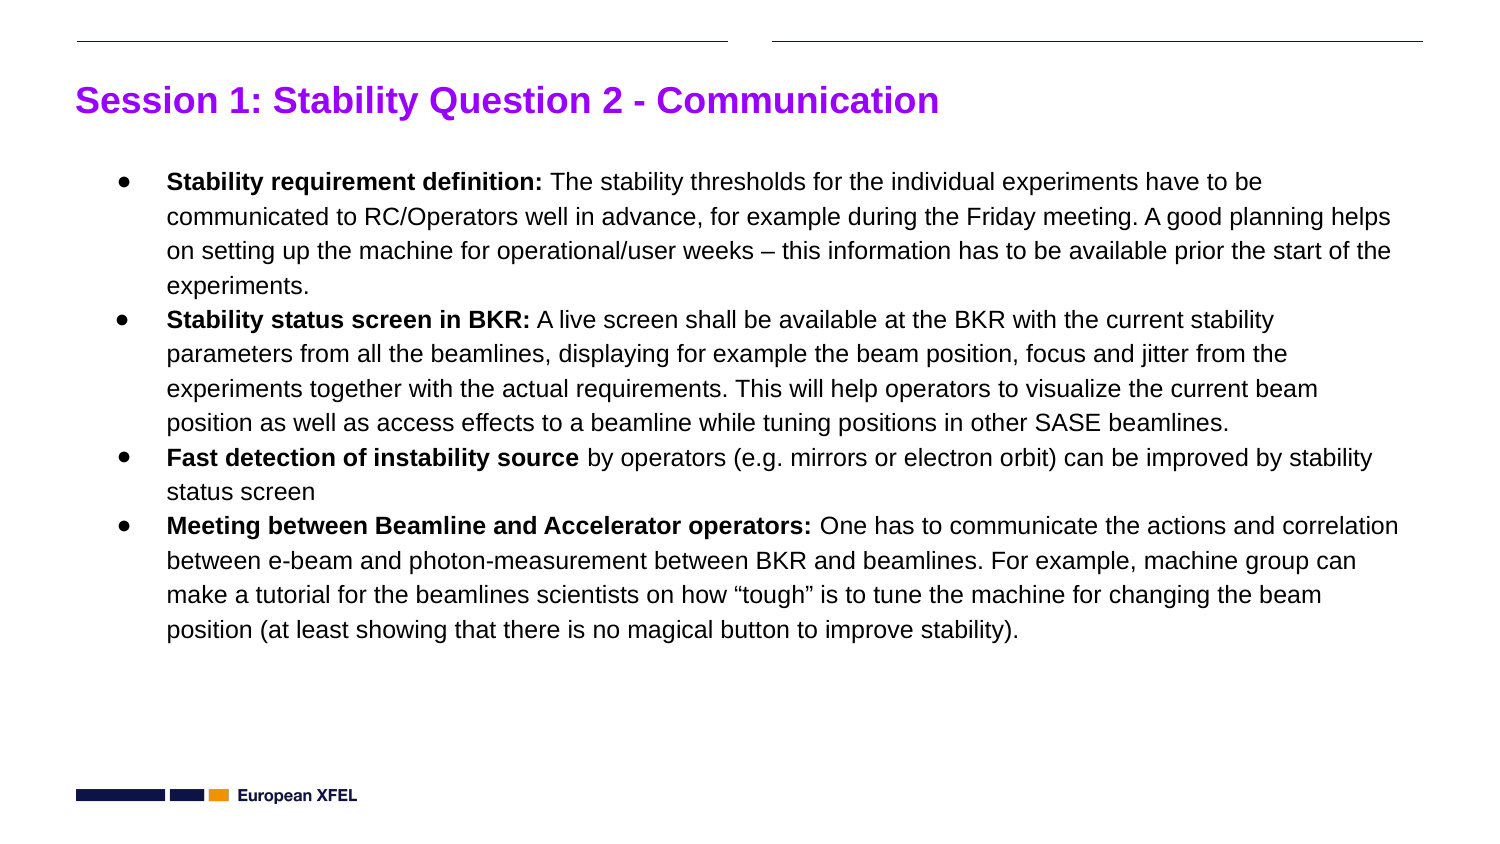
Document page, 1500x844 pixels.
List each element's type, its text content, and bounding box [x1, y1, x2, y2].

text_box Stability requirement definition: The stability thresholds for the individual experiments have to be communicated to RC/Operators well in advance, for example during the Friday meeting. A good planning helps on setting up the machine for operational/user weeks – this information has to be available prior the start of the experiments. Stability status screen in BKR: A live screen shall be available at the BKR with the current stability parameters from all the beamlines, displaying for example the beam position, focus and jitter from the experiments together with the actual requirements. This will help operators to visualize the current beam position as well as access effects to a beamline while tuning positions in other SASE beamlines. Fast detection of instability source by operators (e.g. mirrors or electron orbit) can be improved by stability status screen Meeting between Beamline and Accelerator operators: One has to communicate the actions and correlation between e-beam and photon-measurement between BKR and beamlines. For example, machine group can make a tutorial for the beamlines scientists on how “tough” is to tune the machine for changing the beam position (at least showing that there is no magical button to improve stability). [76, 146, 1424, 761]
picture [76, 789, 357, 804]
title Session 1: Stability Question 2 - Communication [75, 24, 1424, 121]
